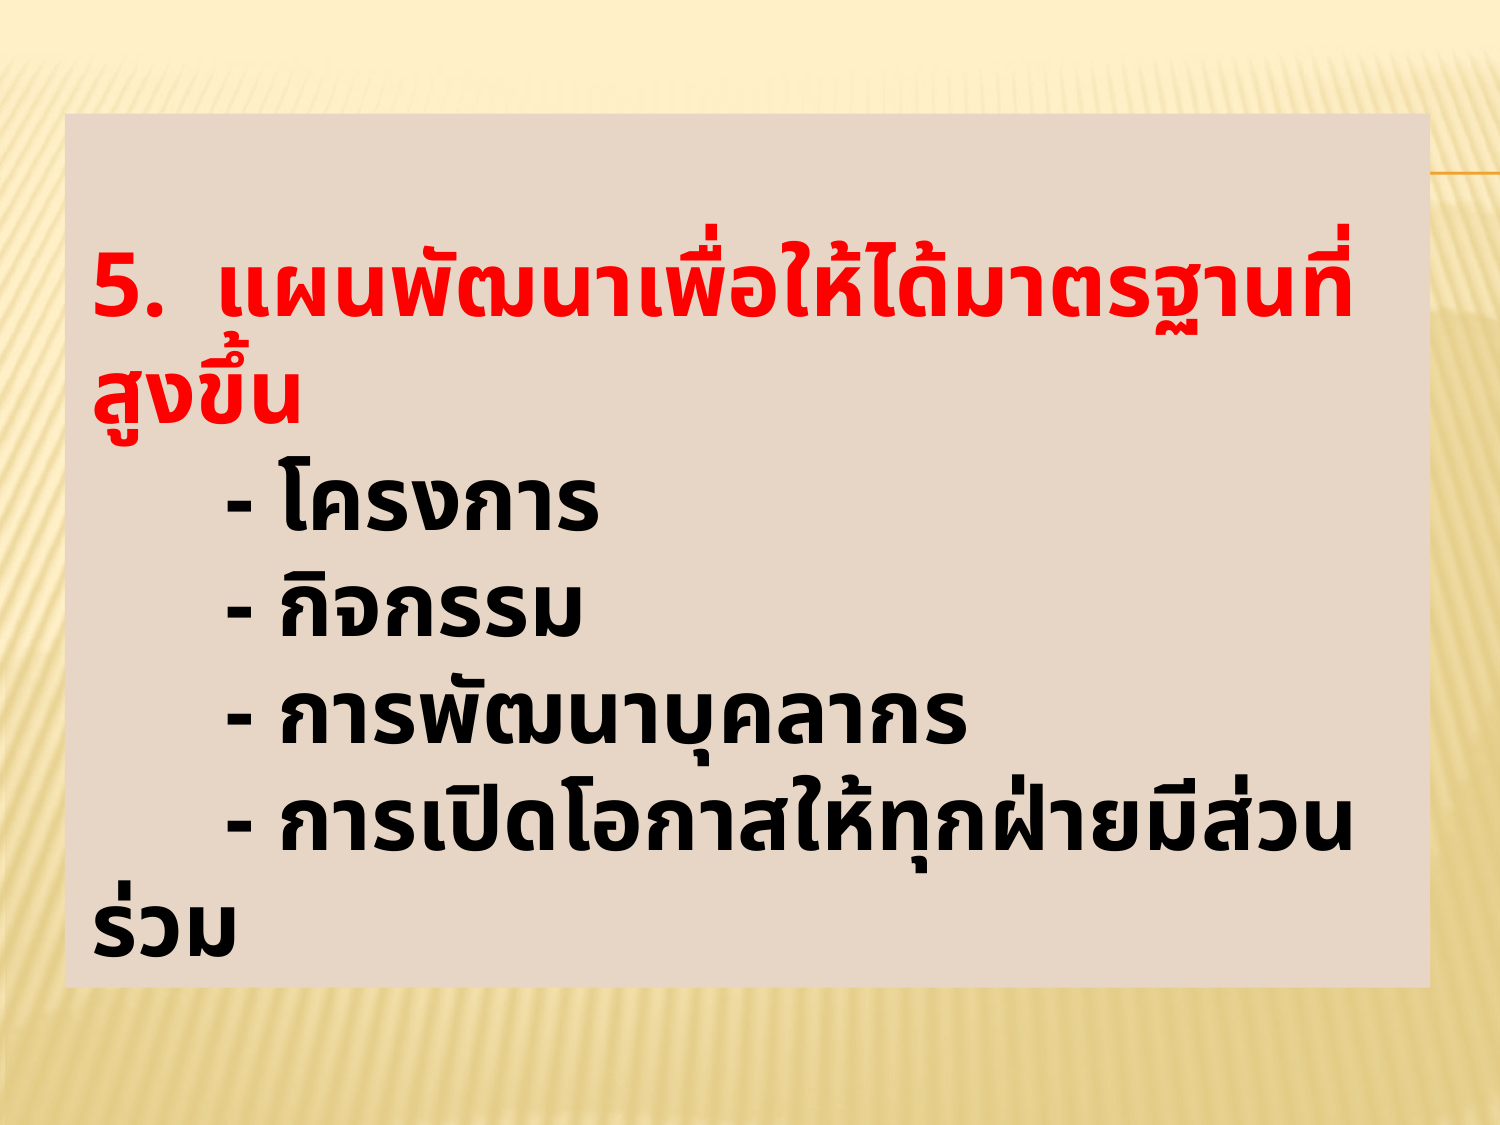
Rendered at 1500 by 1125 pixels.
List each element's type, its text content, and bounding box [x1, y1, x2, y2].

list 5. แผนพัฒนาเพื่อให้ได้มาตรฐานที่สูงขึ้น - โครงการ - กิจกรรม - การพัฒนาบุคลากร - การเปิดโอกาสให้ทุกฝ่ายมีส่วนร่วม [64, 113, 1431, 988]
